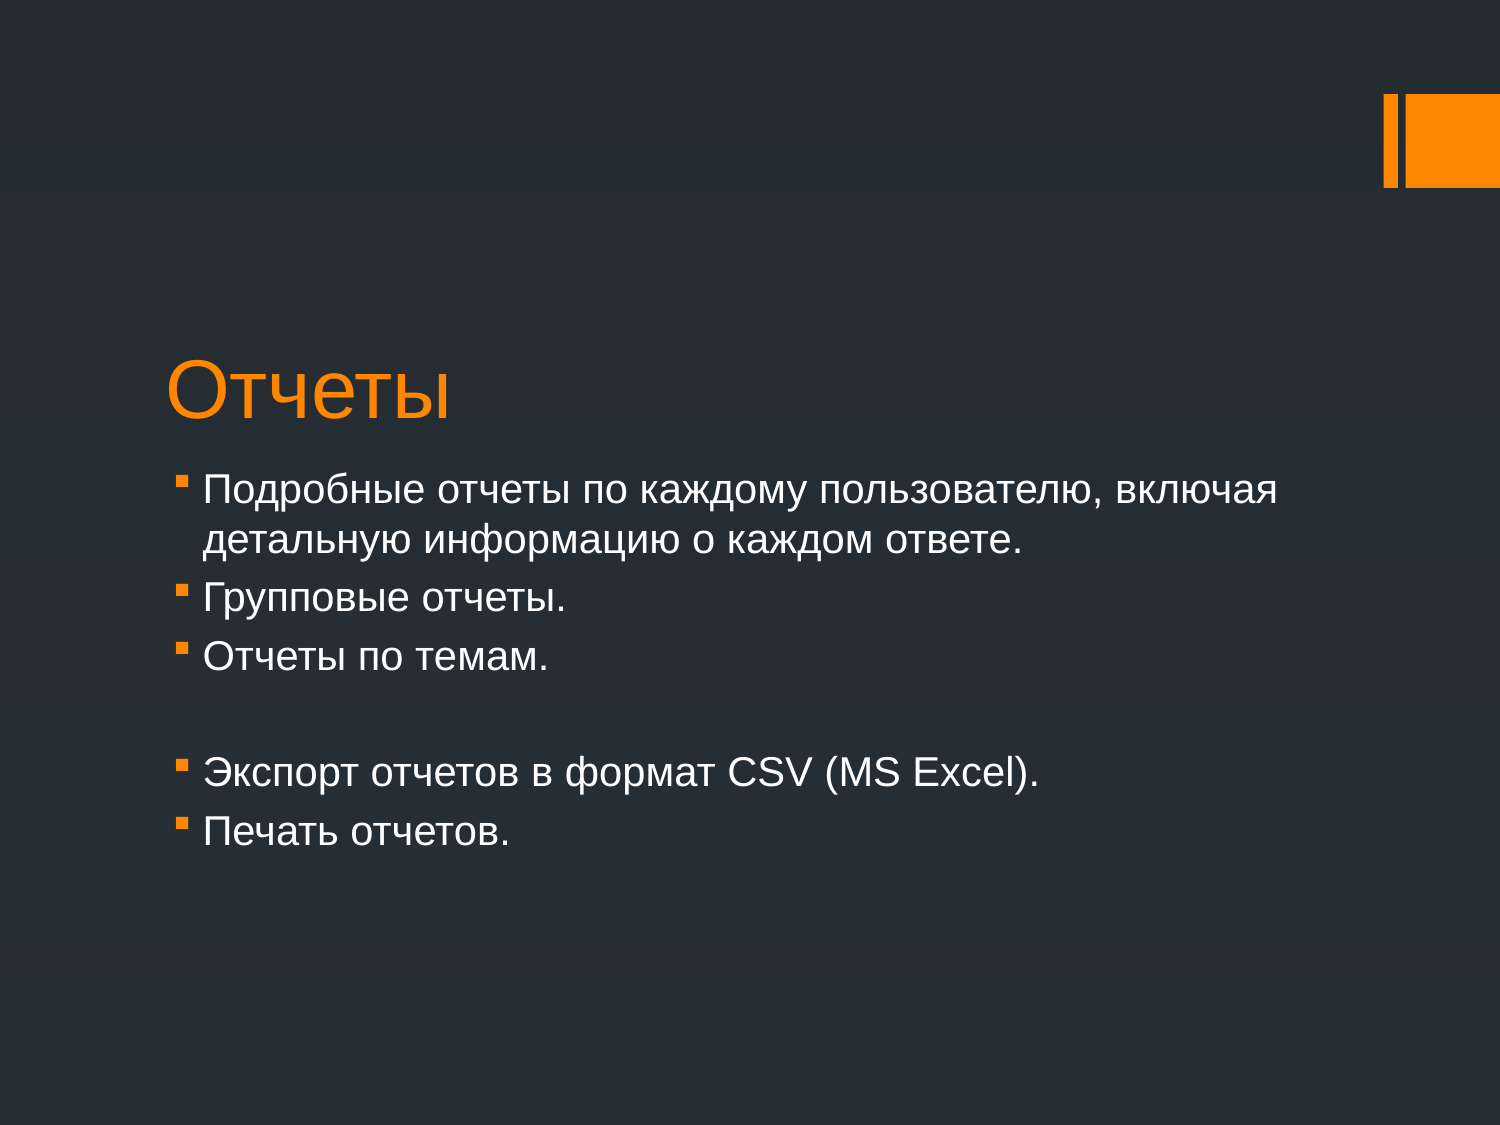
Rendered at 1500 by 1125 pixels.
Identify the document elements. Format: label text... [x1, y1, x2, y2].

title Отчеты [150, 253, 1350, 443]
list Подробные отчеты по каждому пользователю, включая детальную информацию о каждом ответе. Групповые отчеты. Отчеты по темам. Экспорт отчетов в формат CSV (MS Excel). Печать отчетов. [150, 454, 1350, 1035]
